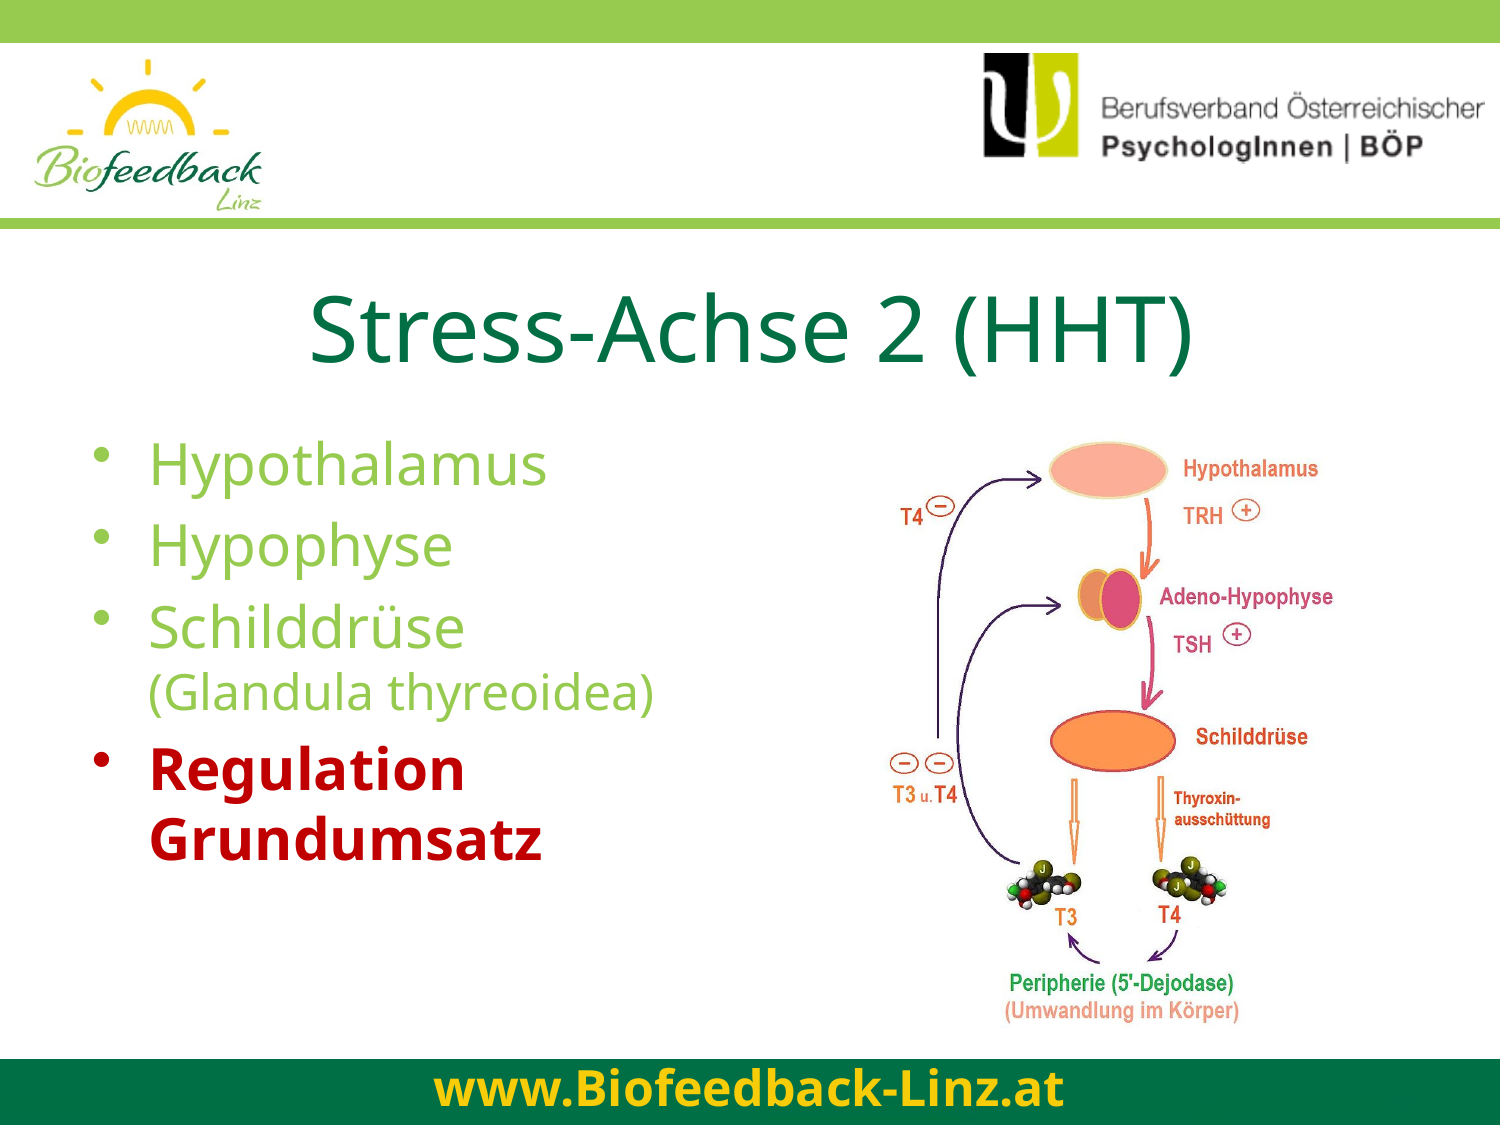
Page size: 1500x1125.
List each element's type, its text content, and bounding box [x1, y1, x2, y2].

title Stress-Achse 2 (HHT) [76, 231, 1427, 420]
picture [0, 218, 1500, 229]
list Hypothalamus Hypophyse Schilddrüse (Glandula thyreoidea) Regulation Grundumsatz [76, 419, 855, 1005]
picture [0, 0, 1500, 43]
picture [0, 1059, 1500, 1125]
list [867, 419, 1343, 1038]
picture [0, 48, 297, 213]
picture [983, 53, 1485, 164]
